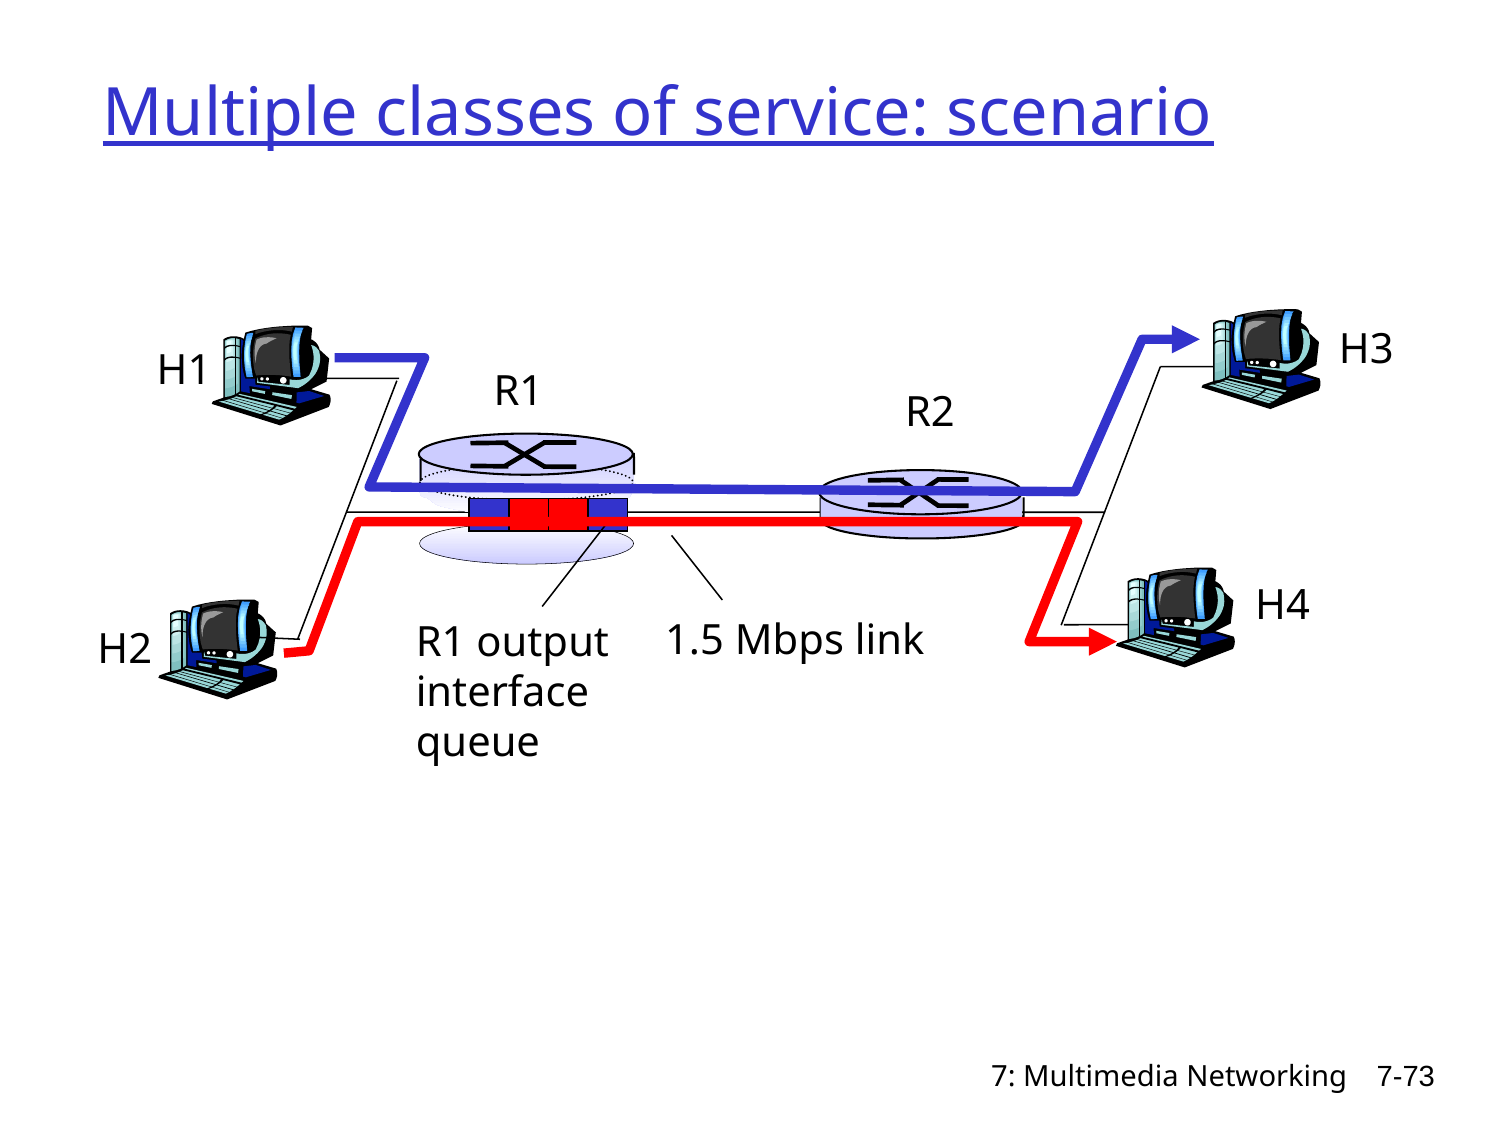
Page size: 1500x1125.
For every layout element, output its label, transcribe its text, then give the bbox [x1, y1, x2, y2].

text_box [211, 324, 333, 427]
text_box 1.5 Mbps link [650, 645, 940, 671]
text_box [468, 498, 629, 532]
footer 7: Multimedia Networking [728, 1050, 1339, 1125]
text_box H3 [1323, 314, 1409, 380]
text_box H2 [82, 614, 157, 680]
text_box [283, 521, 1115, 654]
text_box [157, 598, 280, 700]
text_box [334, 333, 1200, 492]
text_box H1 [141, 335, 211, 401]
slide_number 7-73 [1339, 1050, 1450, 1125]
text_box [1115, 566, 1238, 668]
title Multiple classes of service: scenario [87, 37, 1363, 181]
text_box H4 [1240, 570, 1326, 635]
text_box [417, 433, 635, 565]
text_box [1200, 307, 1323, 410]
text_box R1 output interface queue [401, 649, 635, 772]
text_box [818, 469, 1025, 539]
